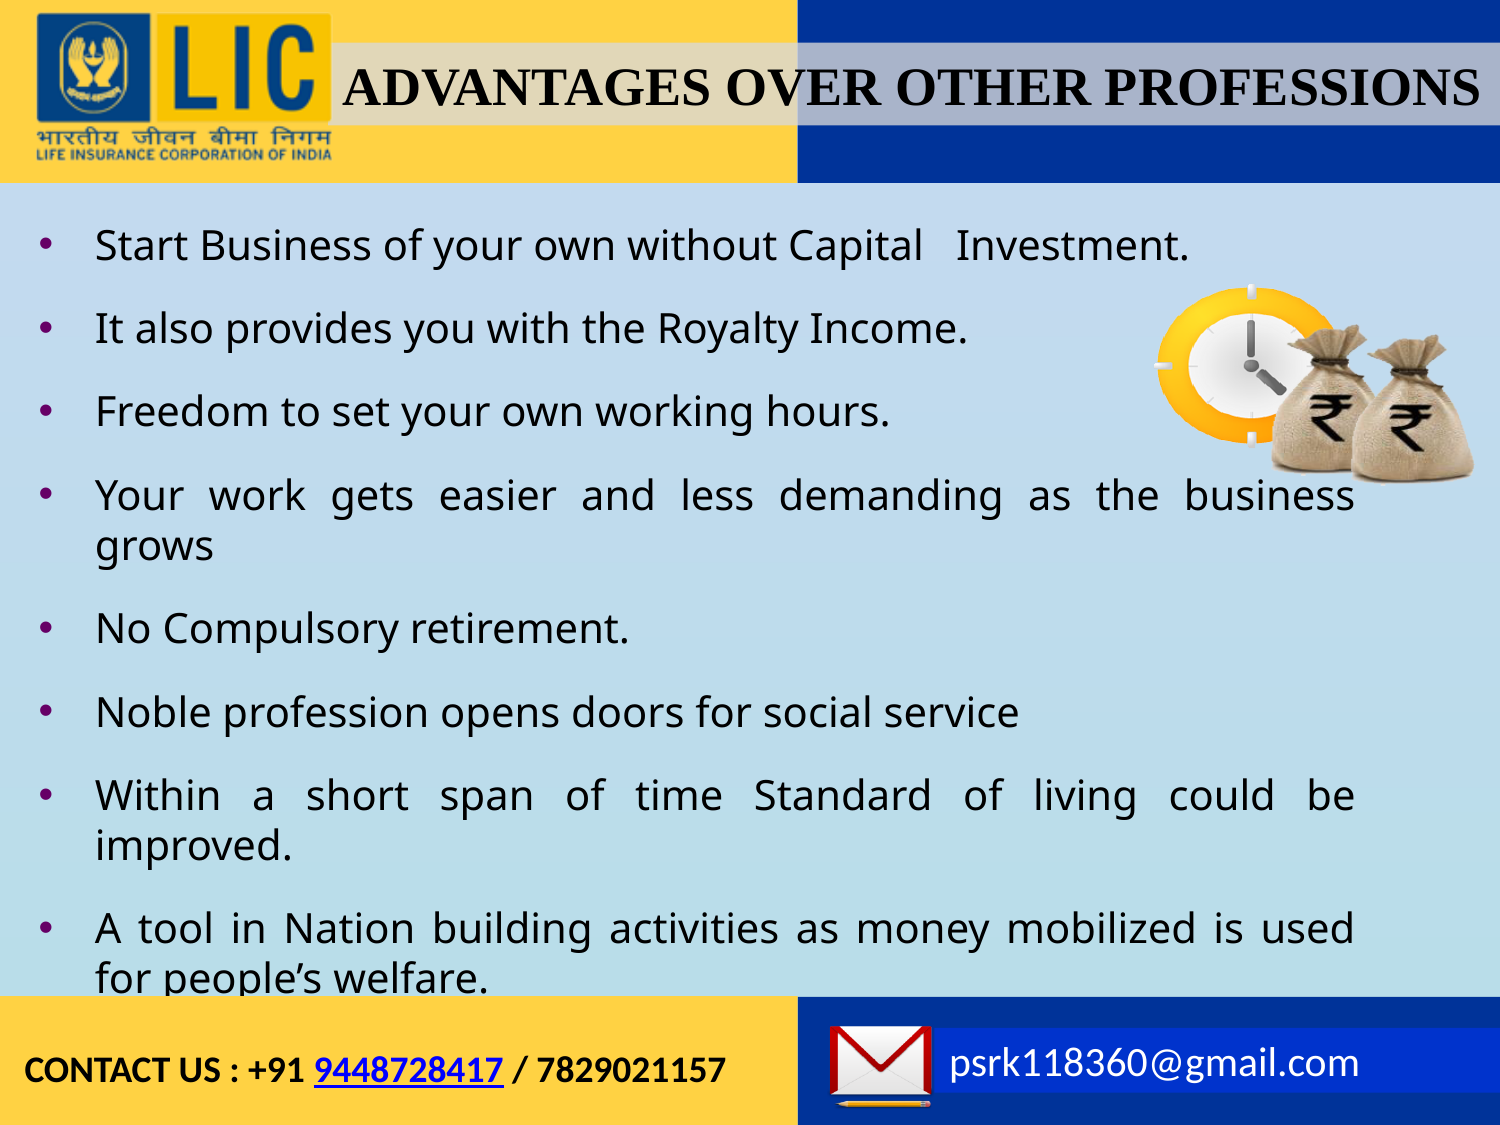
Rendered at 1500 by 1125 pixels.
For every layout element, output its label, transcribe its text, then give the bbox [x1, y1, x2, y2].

list Start Business of your own without Capital Investment. It also provides you with the Royalty Income. Freedom to set your own working hours. Your work gets easier and less demanding as the business grows No Compulsory retirement. Noble profession opens doors for social service Within a short span of time Standard of living could be improved. A tool in Nation building activities as money mobilized is used for people’s welfare. [23, 210, 1372, 961]
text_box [0, 0, 1500, 184]
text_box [1136, 198, 1500, 530]
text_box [0, 995, 1500, 1125]
picture [34, 11, 336, 163]
